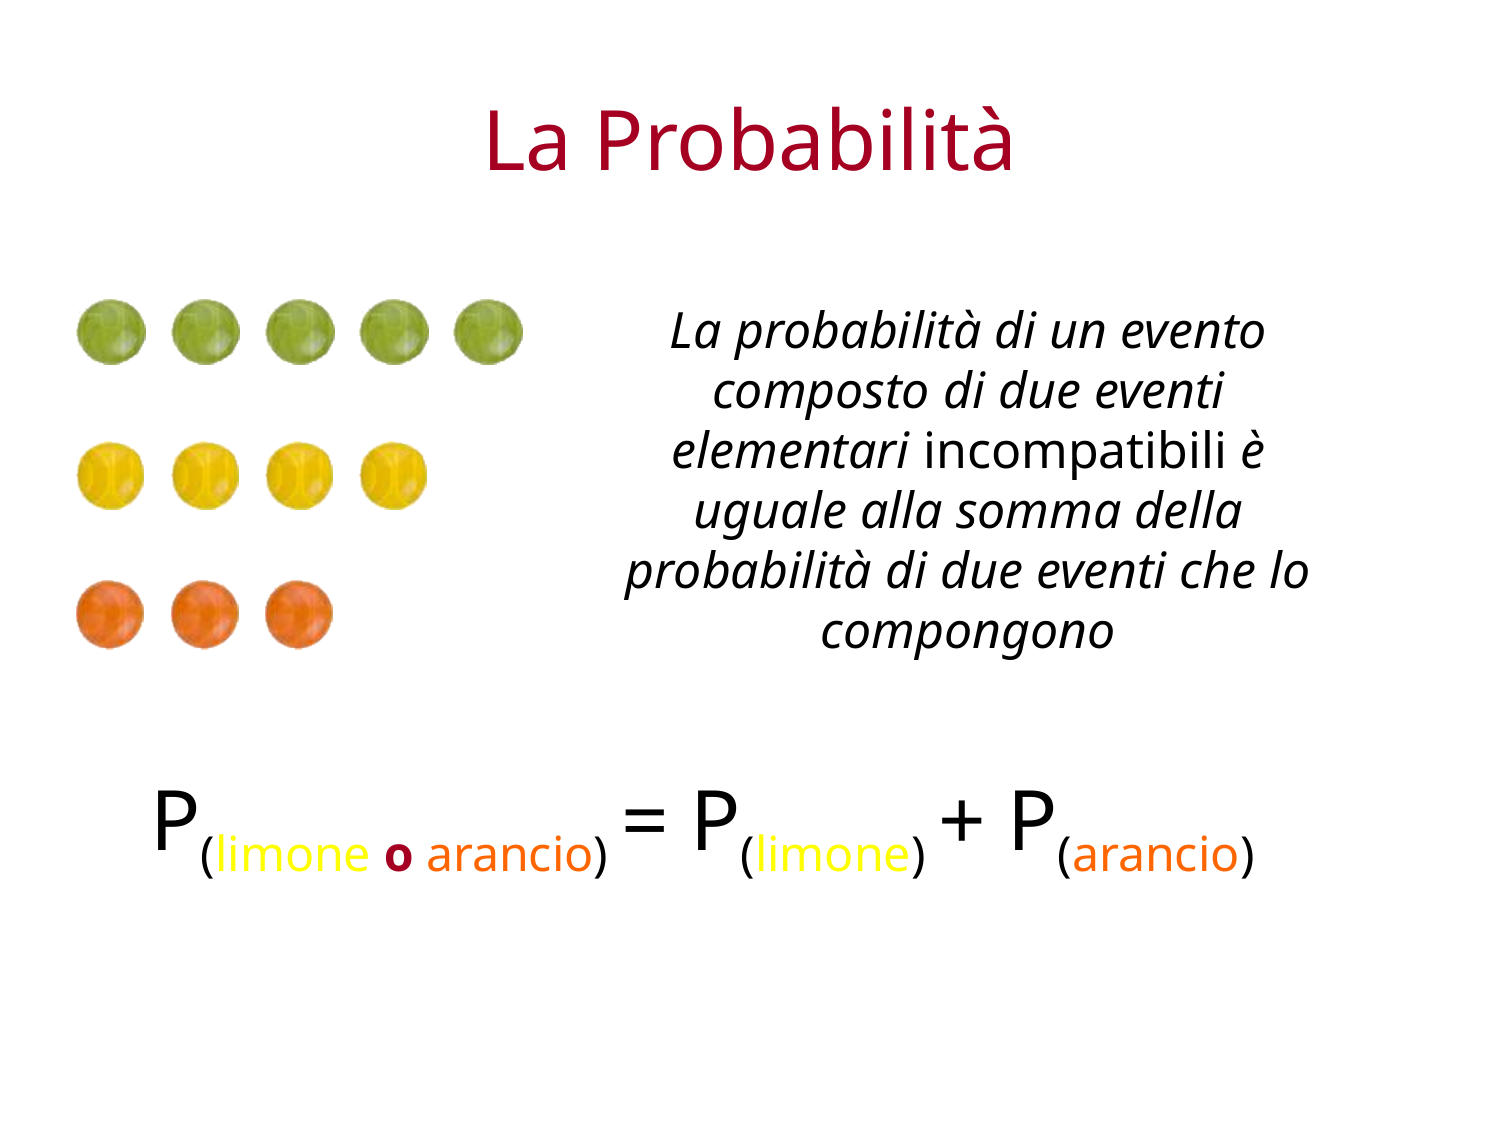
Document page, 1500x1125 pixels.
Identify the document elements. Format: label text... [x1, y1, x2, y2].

text_box La probabilità di un evento composto di due eventi elementari incompatibili è uguale alla somma della probabilità di due eventi che lo compongono [608, 290, 1329, 666]
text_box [76, 298, 523, 366]
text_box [76, 580, 333, 650]
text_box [76, 440, 428, 511]
text_box La Probabilità [0, 19, 1500, 256]
text_box P(limone o arancio) = P(limone) + P(arancio) [135, 759, 1382, 889]
